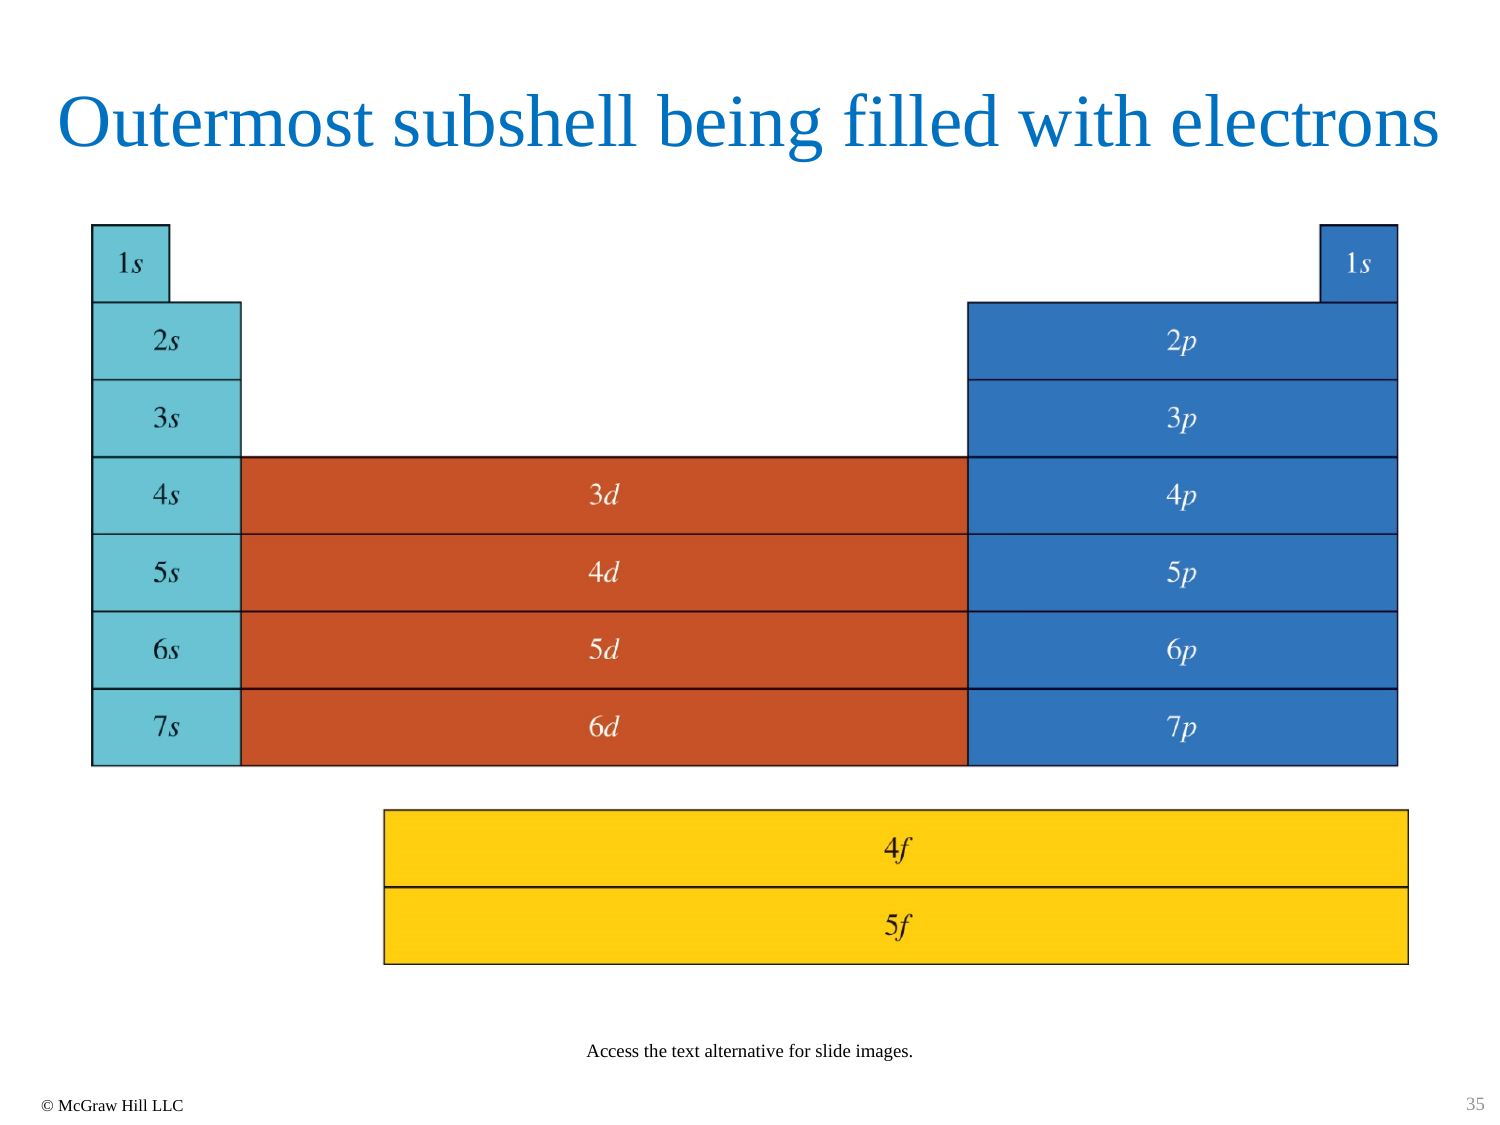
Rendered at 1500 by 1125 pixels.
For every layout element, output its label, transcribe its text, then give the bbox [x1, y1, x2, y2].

slide_number 35 [1427, 1087, 1500, 1120]
title Outermost subshell being filled with electrons [32, 29, 1468, 205]
list Access the text alternative for slide images. [493, 1031, 1007, 1069]
picture [91, 224, 1409, 965]
